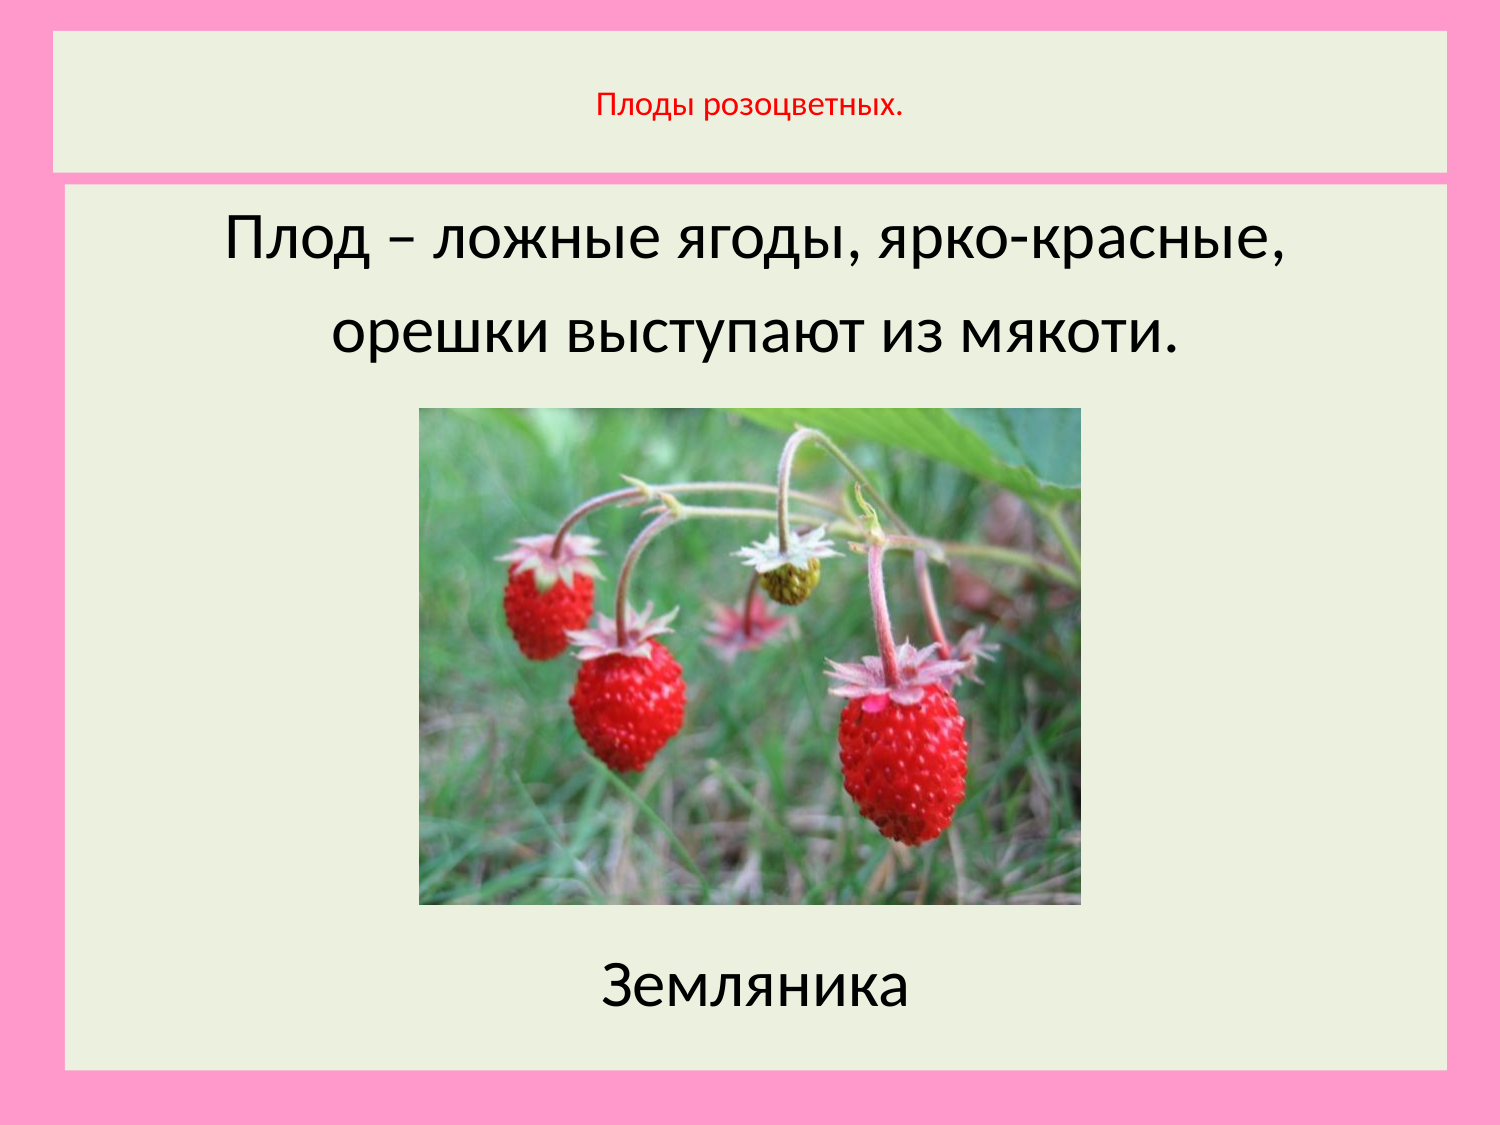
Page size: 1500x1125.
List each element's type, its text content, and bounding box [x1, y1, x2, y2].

picture [418, 408, 1081, 906]
title Плоды розоцветных. [52, 30, 1448, 173]
subtitle Плод – ложные ягоды, ярко-красные, орешки выступают из мякоти. Земляника [64, 184, 1448, 1071]
